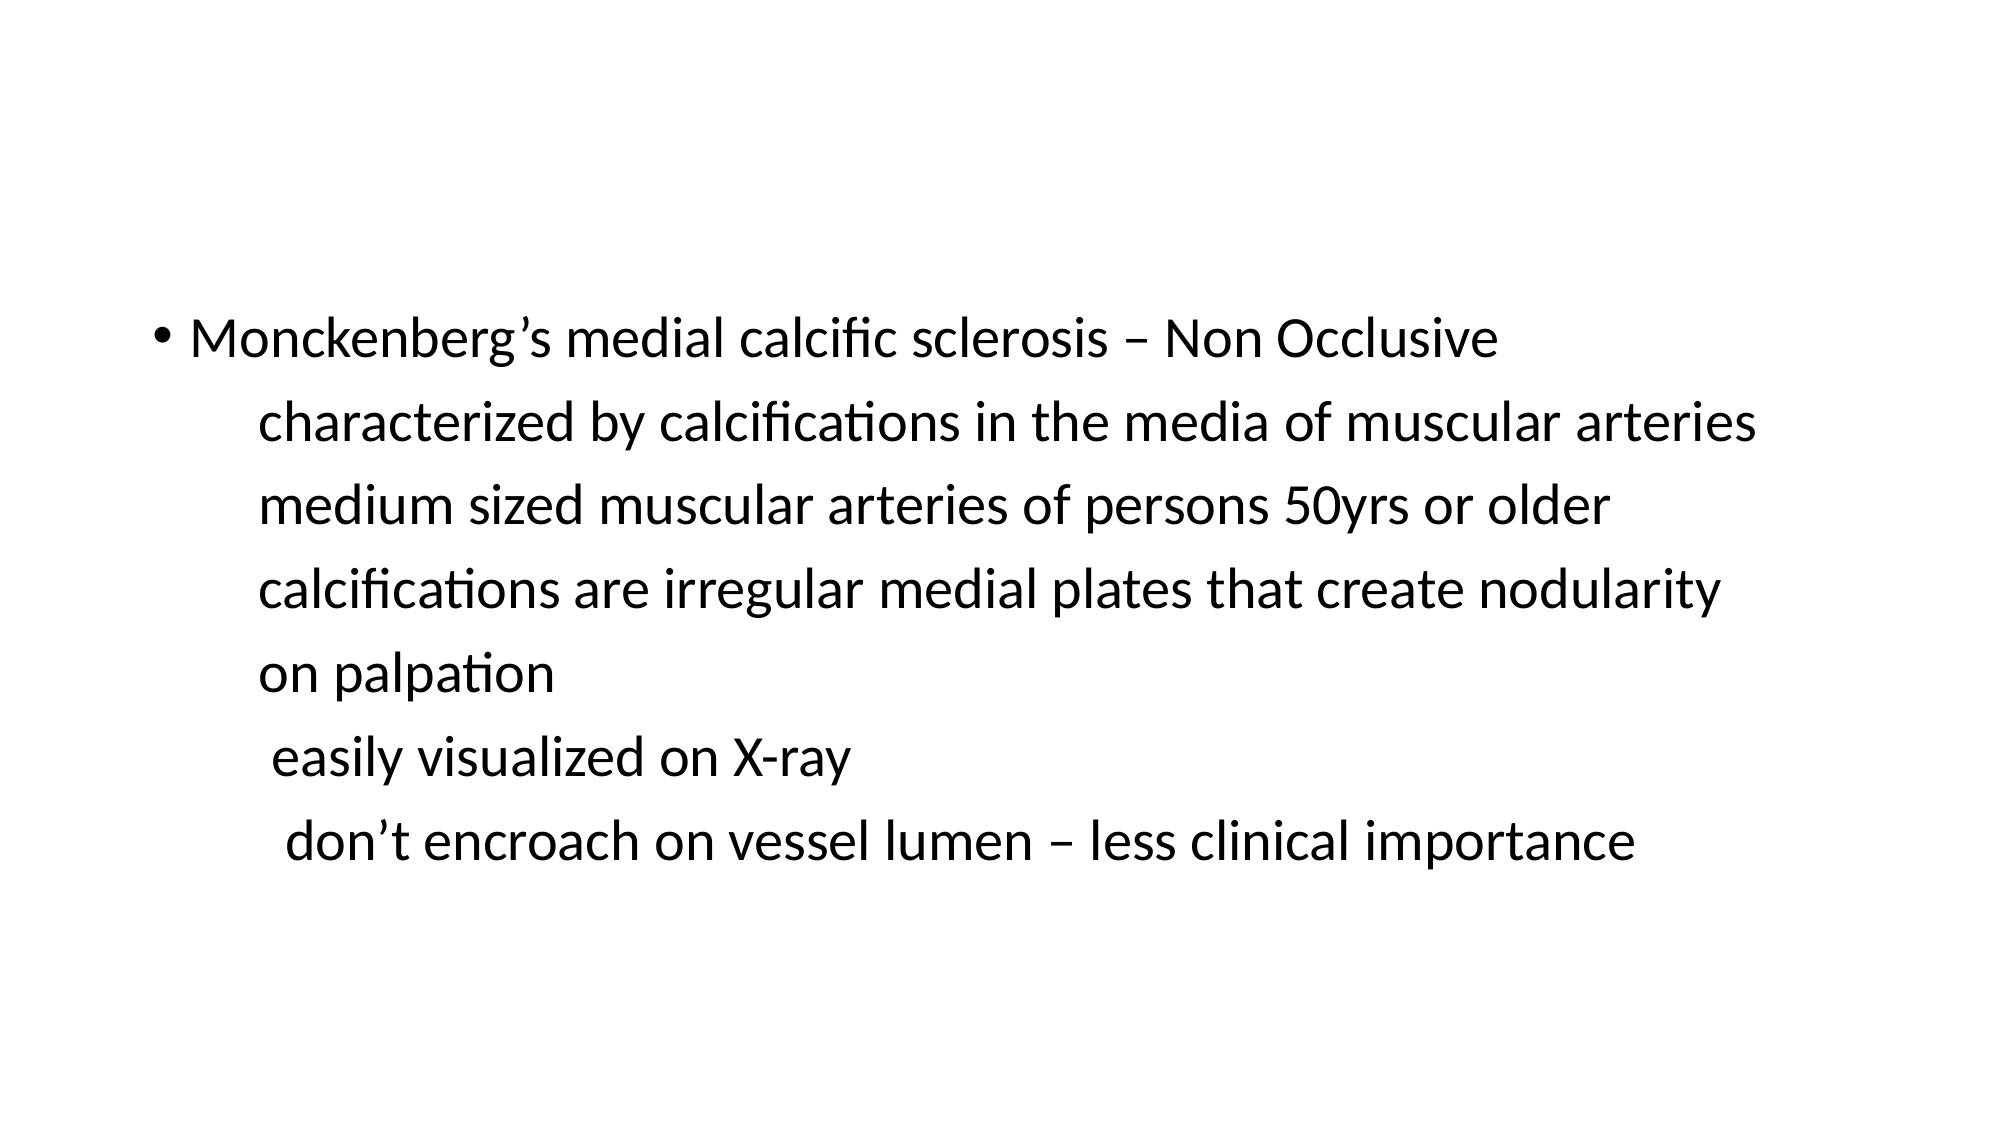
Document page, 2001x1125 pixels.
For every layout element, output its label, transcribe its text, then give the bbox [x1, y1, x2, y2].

list Monckenberg’s medial calcific sclerosis – Non Occlusive characterized by calcifications in the media of muscular arteries medium sized muscular arteries of persons 50yrs or older calcifications are irregular medial plates that create nodularity on palpation easily visualized on X-ray don’t encroach on vessel lumen – less clinical importance [137, 299, 1863, 1014]
